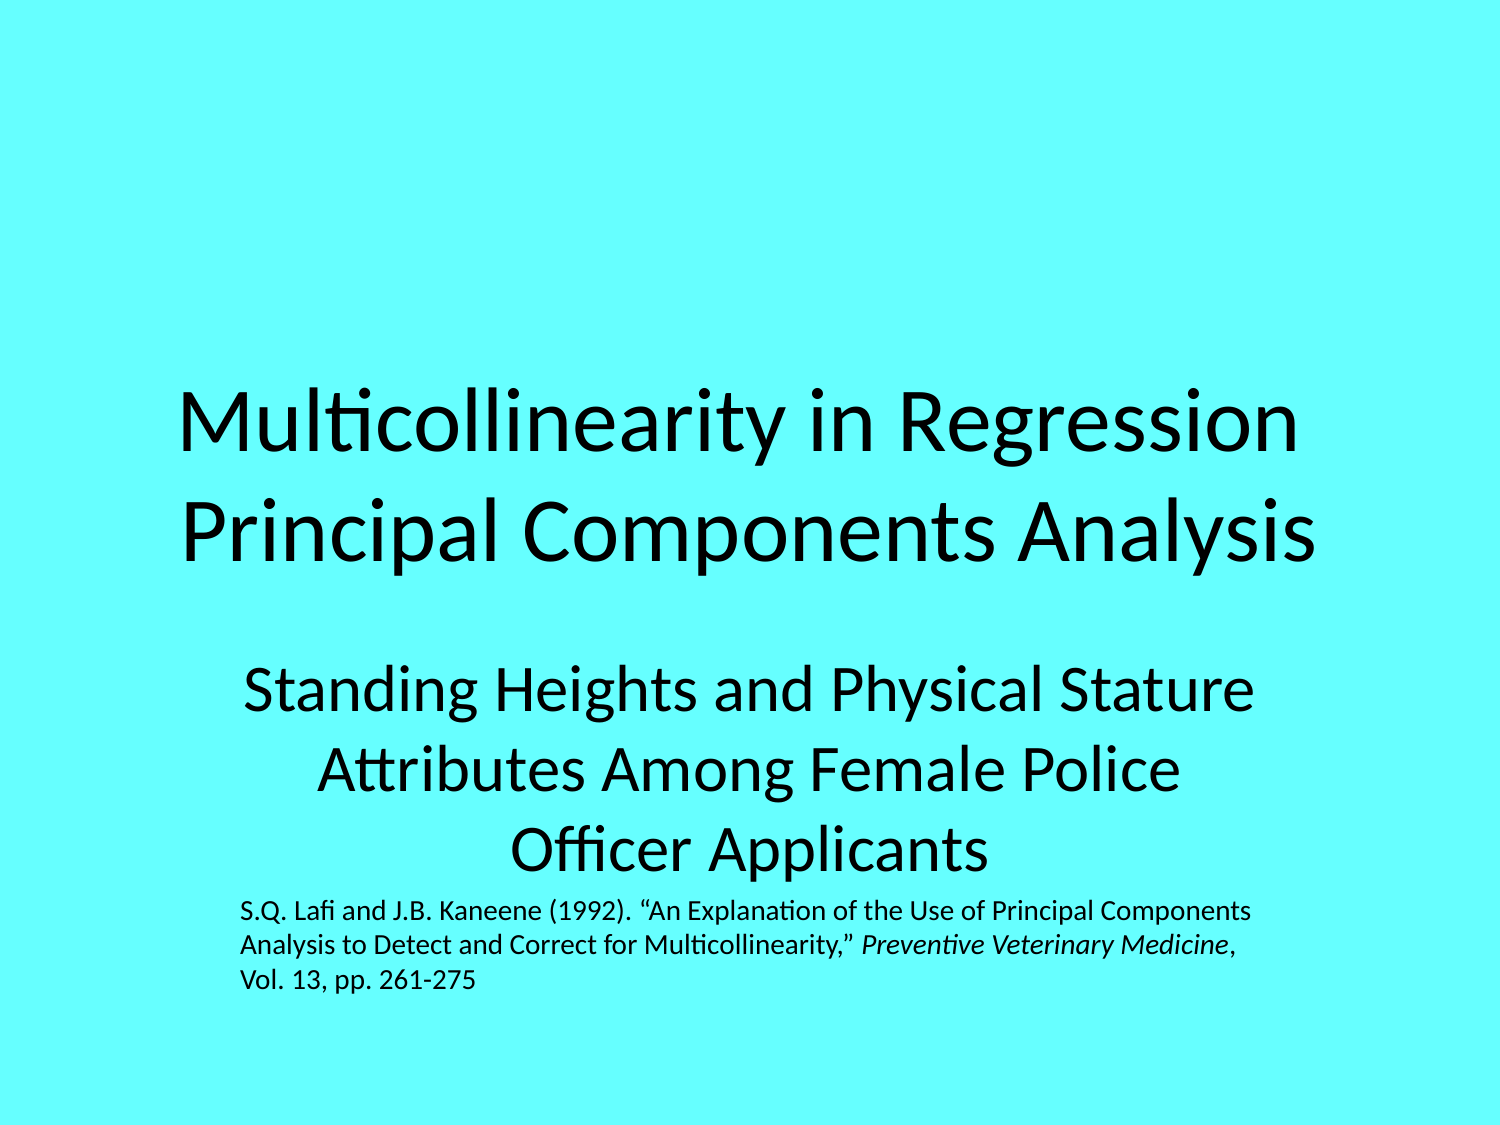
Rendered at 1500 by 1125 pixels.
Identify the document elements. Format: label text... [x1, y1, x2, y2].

subtitle Standing Heights and Physical Stature Attributes Among Female Police Officer Applicants S.Q. Lafi and J.B. Kaneene (1992). “An Explanation of the Use of Principal Components Analysis to Detect and Correct for Multicollinearity,” Preventive Veterinary Medicine, Vol. 13, pp. 261-275 [225, 637, 1275, 1025]
title Multicollinearity in Regression Principal Components Analysis [112, 349, 1388, 591]
